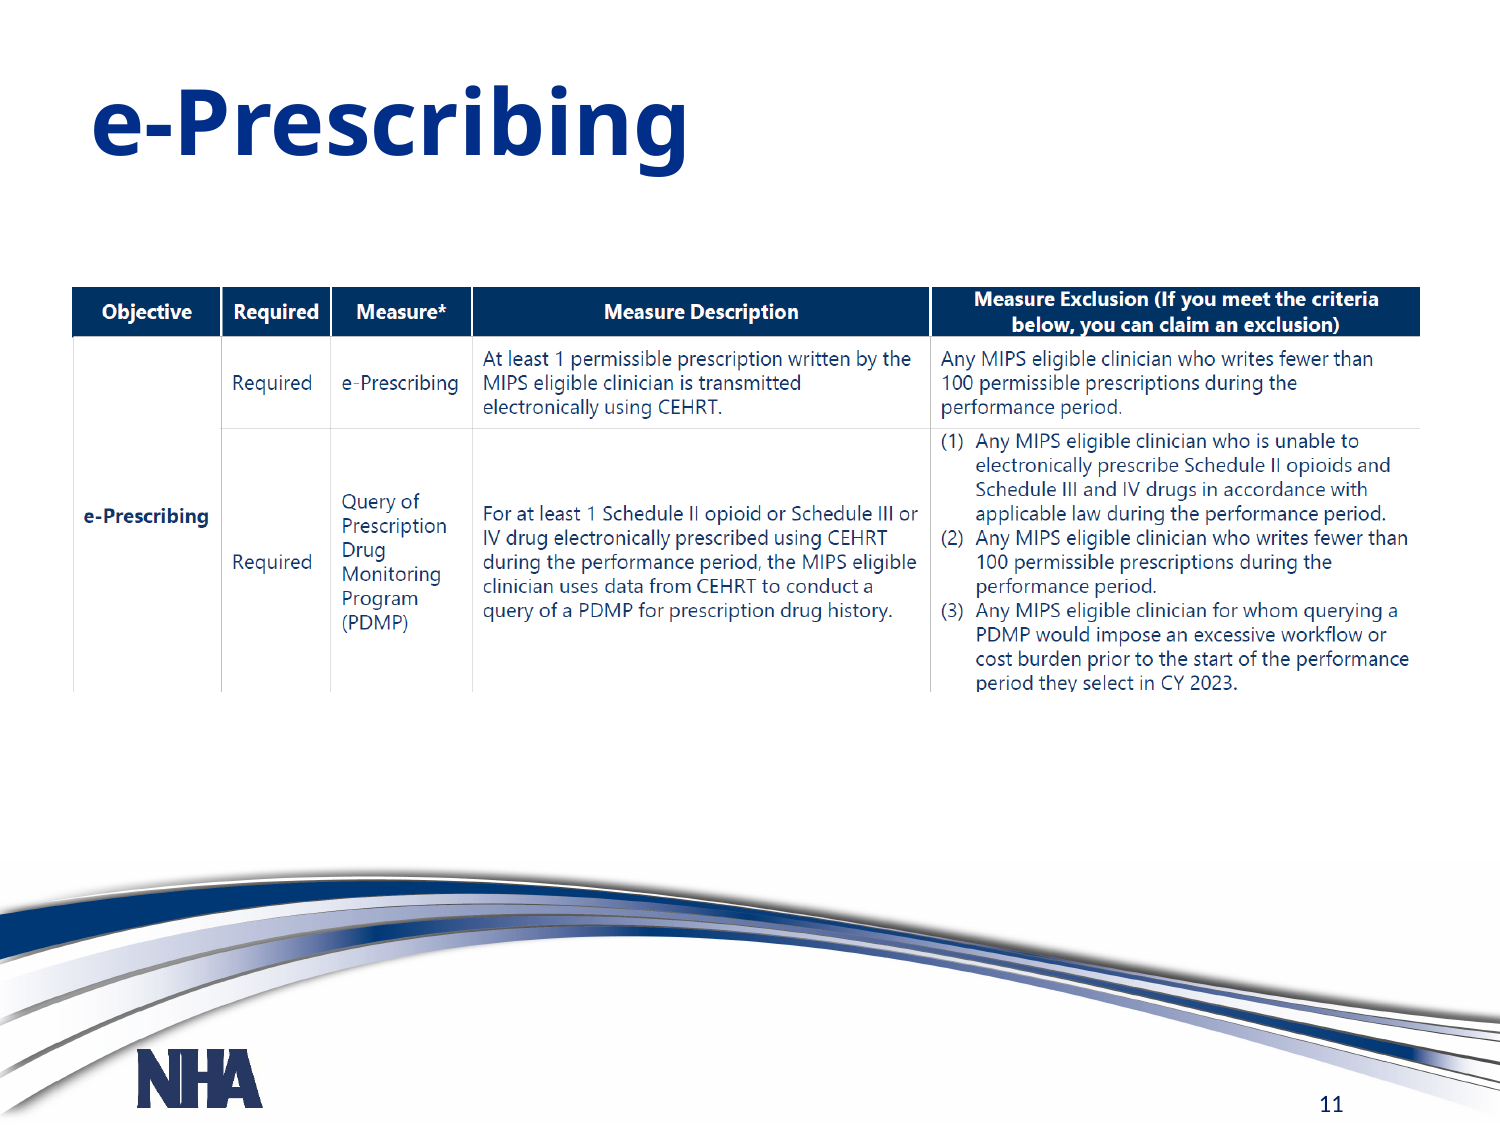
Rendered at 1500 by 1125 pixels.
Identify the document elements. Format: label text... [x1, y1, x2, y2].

title e-Prescribing [75, 24, 1425, 213]
picture [0, 862, 1500, 1125]
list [68, 287, 1420, 693]
